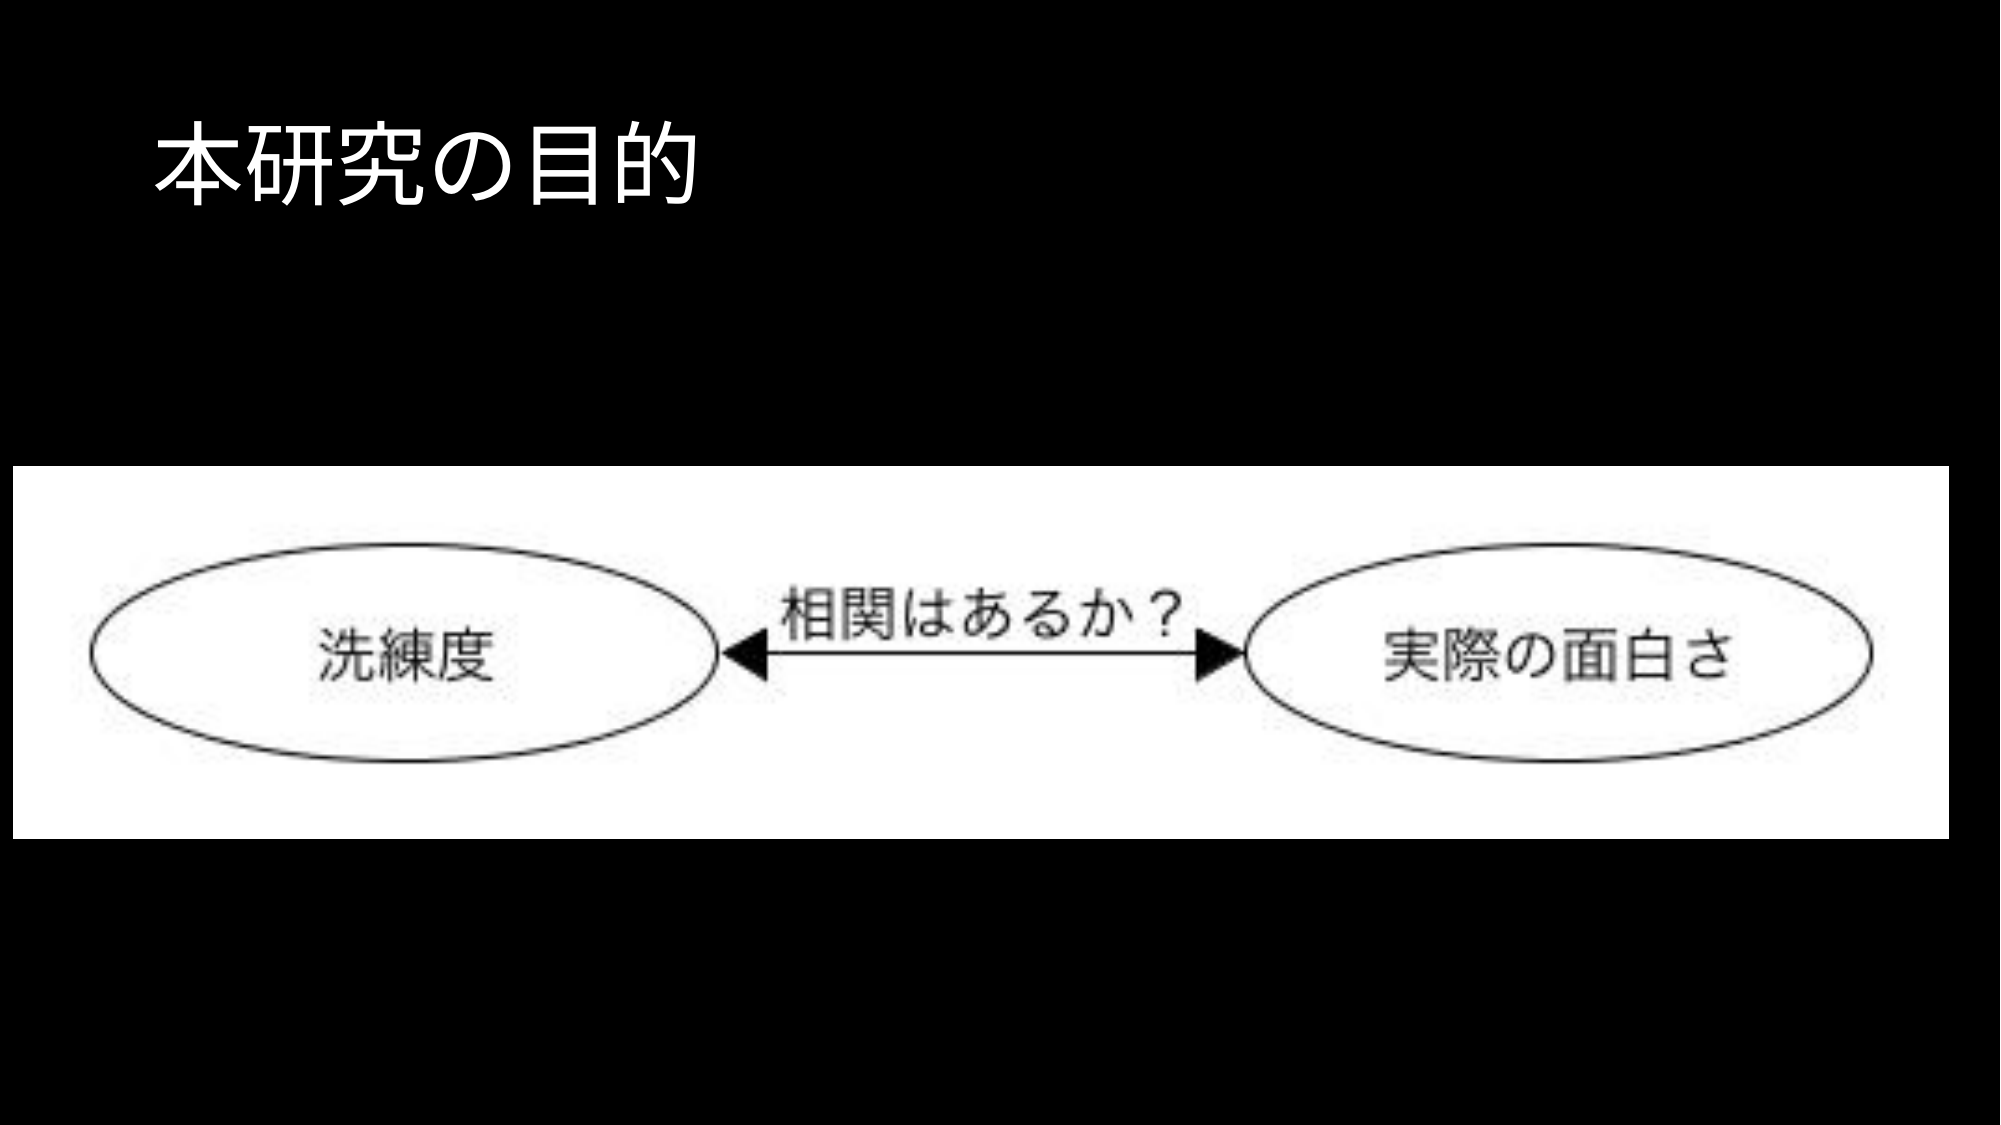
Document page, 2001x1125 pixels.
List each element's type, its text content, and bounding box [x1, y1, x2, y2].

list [13, 466, 1949, 839]
title 本研究の目的 [137, 59, 1863, 278]
